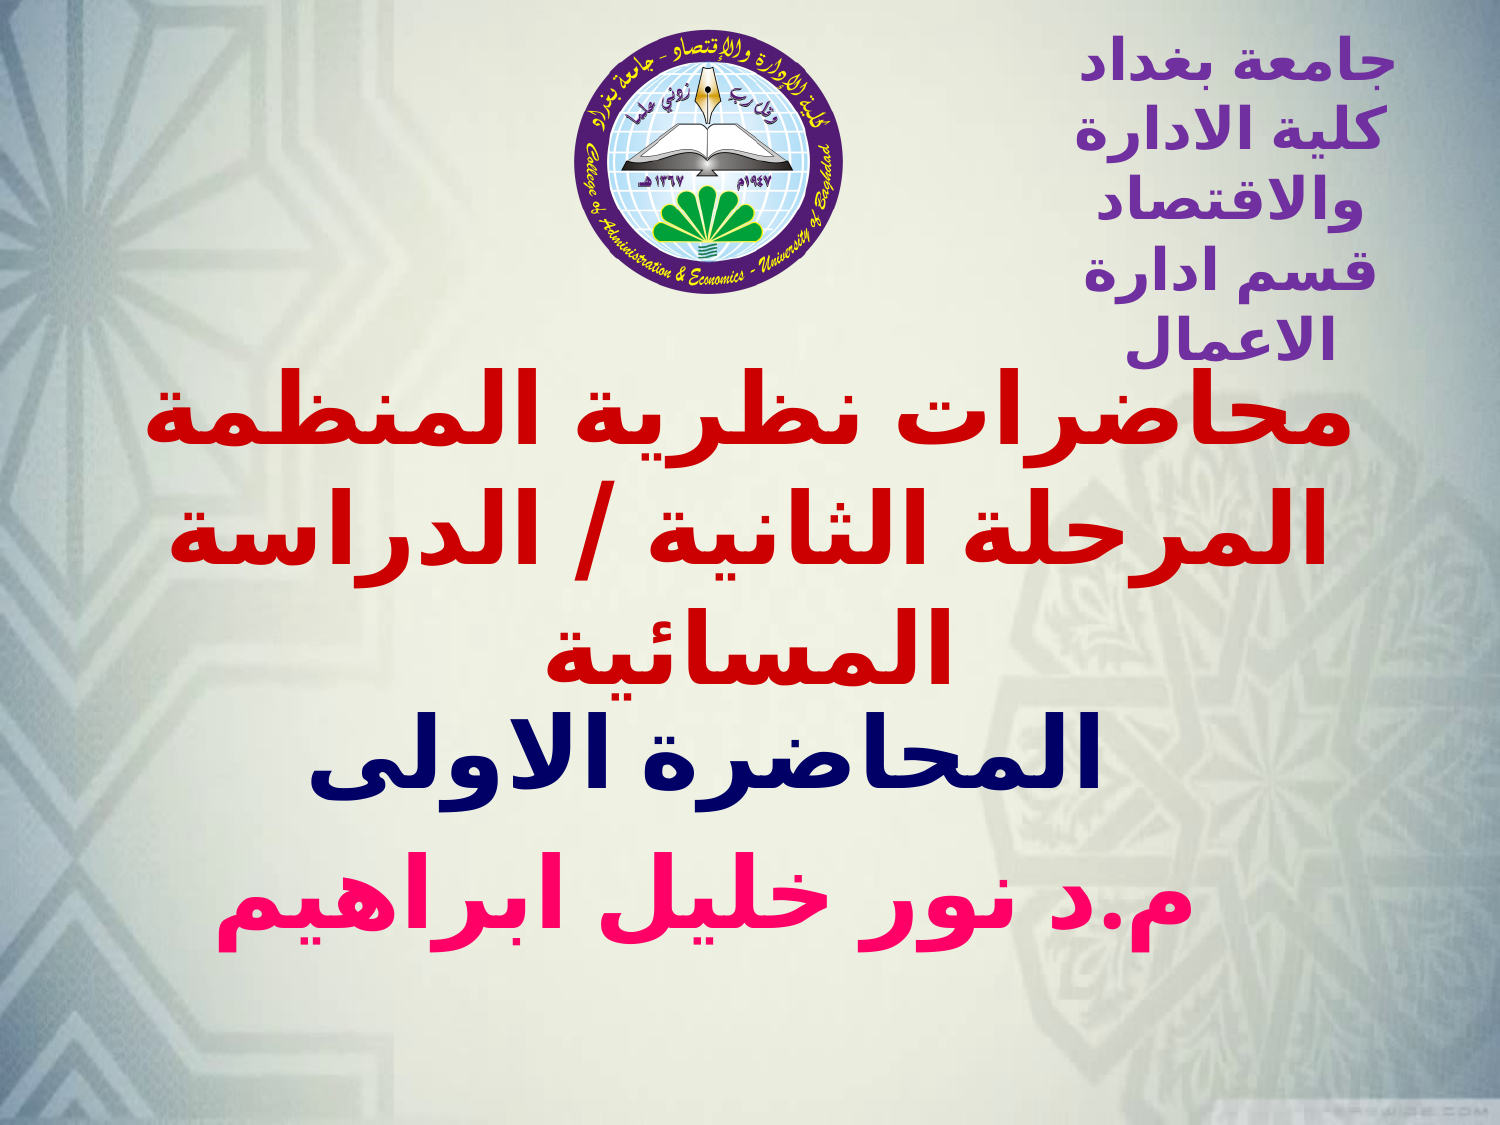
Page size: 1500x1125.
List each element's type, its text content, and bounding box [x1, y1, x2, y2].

picture [0, 0, 1500, 1125]
text_box جامعة بغداد كلية الادارة والاقتصاد قسم ادارة الاعمال [986, 14, 1477, 379]
title محاضرات نظرية المنظمة المرحلة الثانية / الدراسة المسائية [112, 408, 1388, 651]
subtitle المحاضرة الاولى م.د نور خليل ابراهيم [181, 680, 1232, 1024]
